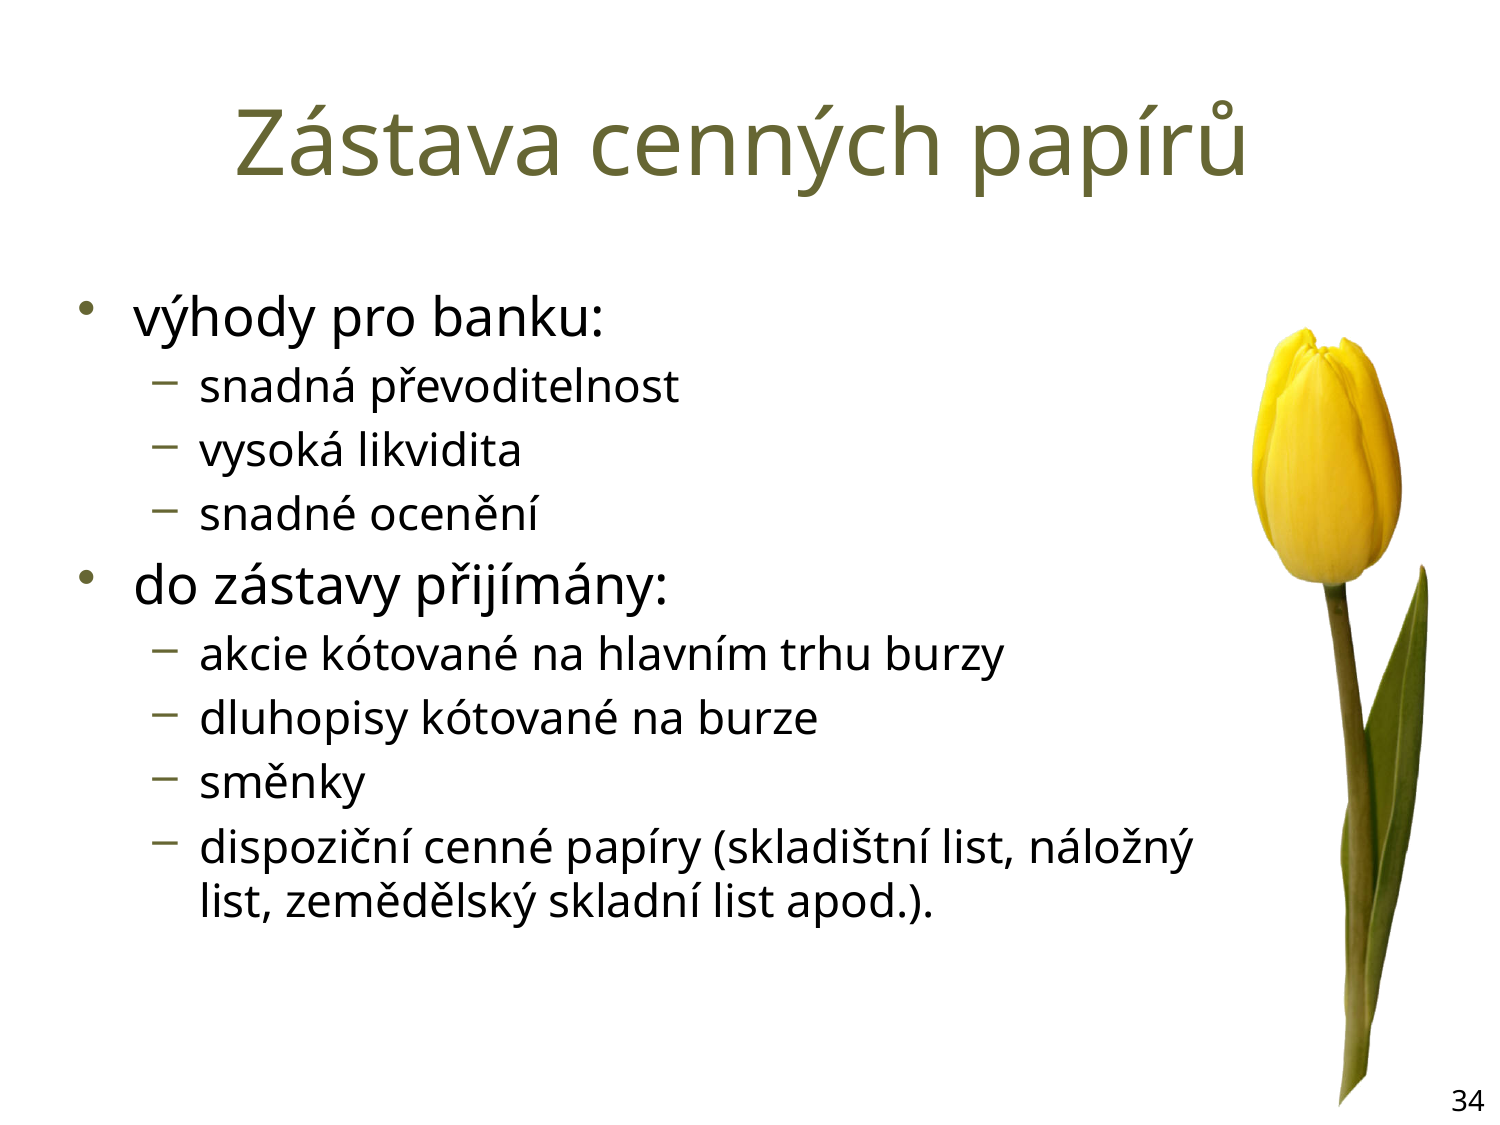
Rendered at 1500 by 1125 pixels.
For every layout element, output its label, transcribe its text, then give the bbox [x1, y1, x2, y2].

picture [1187, 312, 1500, 1074]
title Zástava cenných papírů [62, 44, 1426, 233]
slide_number 34 [1149, 1074, 1500, 1125]
list výhody pro banku: snadná převoditelnost vysoká likvidita snadné ocenění do zástavy přijímány: akcie kótované na hlavním trhu burzy dluhopisy kótované na burze směnky dispoziční cenné papíry (skladištní list, náložný list, zemědělský skladní list apod.). [62, 274, 1263, 1018]
